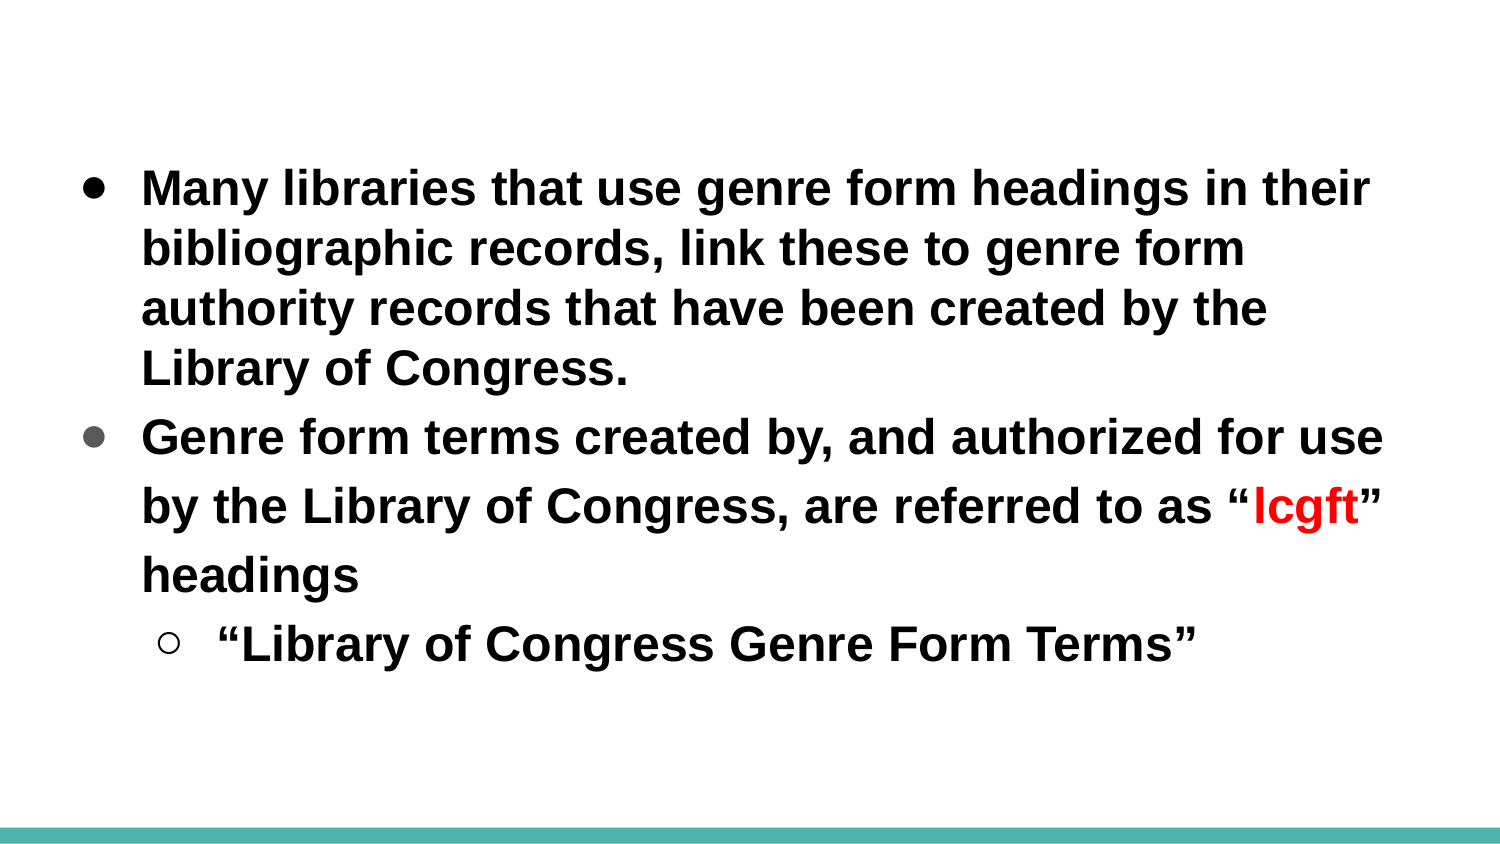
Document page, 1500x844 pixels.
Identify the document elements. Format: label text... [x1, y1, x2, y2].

list Many libraries that use genre form headings in their bibliographic records, link these to genre form authority records that have been created by the Library of Congress. Genre form terms created by, and authorized for use by the Library of Congress, are referred to as “lcgft” headings “Library of Congress Genre Form Terms” [51, 47, 1449, 750]
